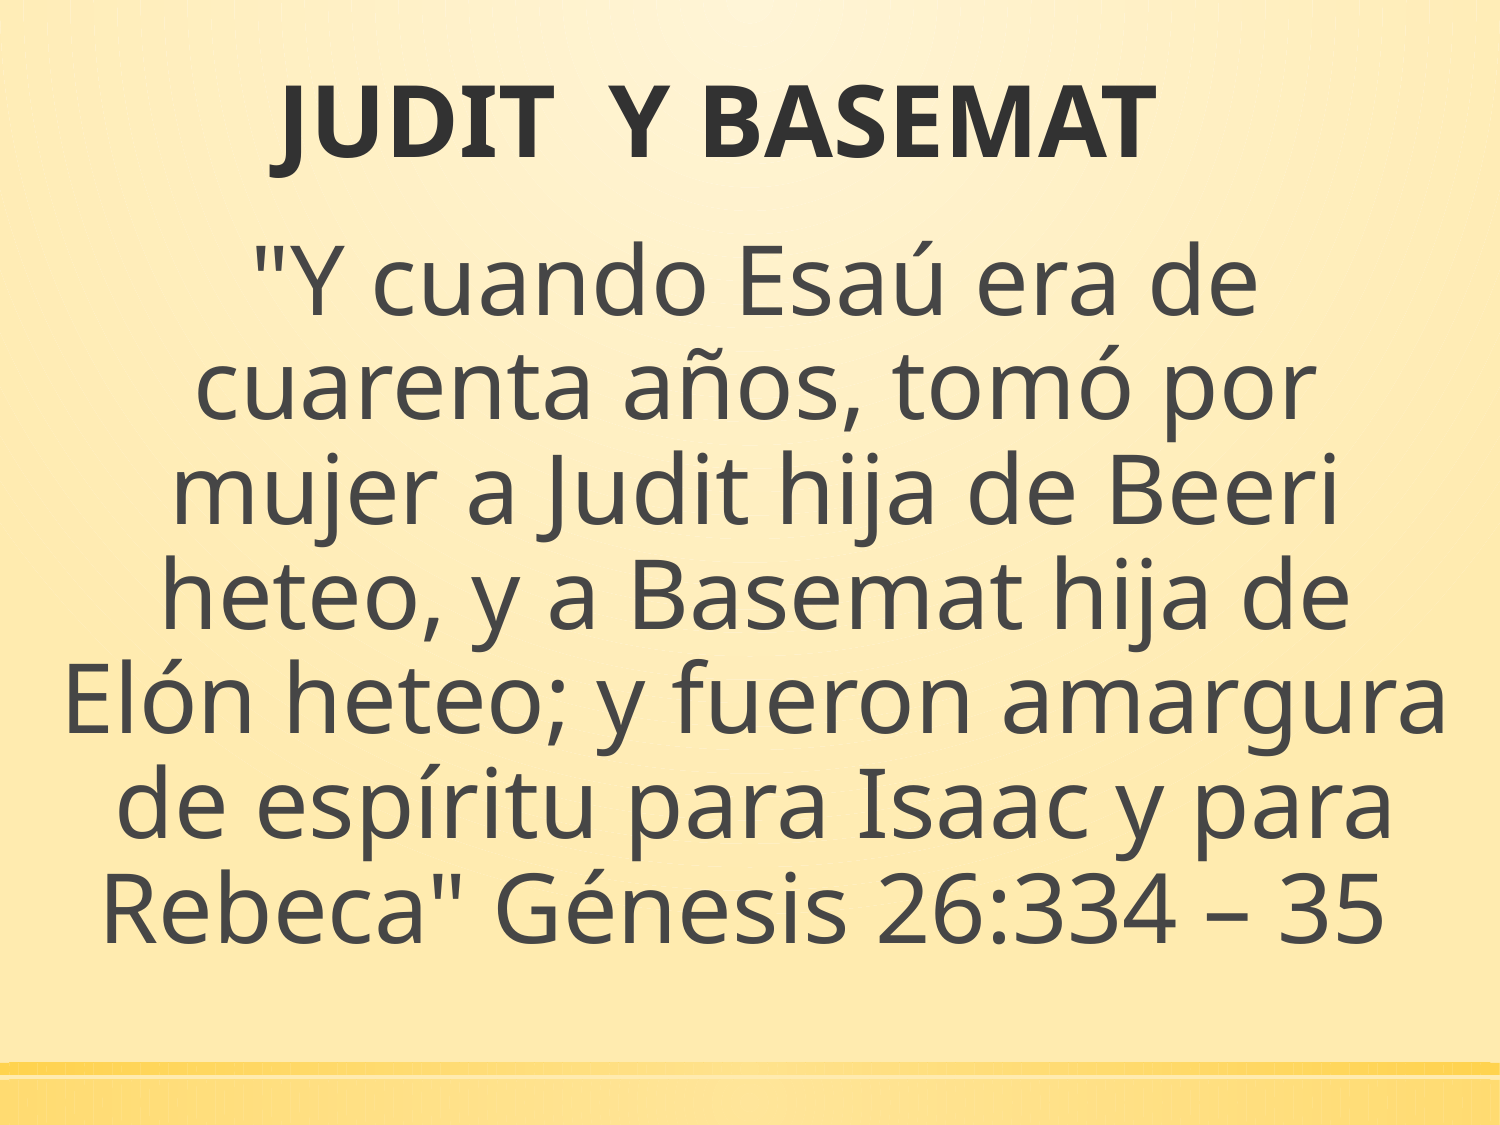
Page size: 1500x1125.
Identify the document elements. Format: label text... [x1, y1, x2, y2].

title JUDIT Y BASEMAT [162, 54, 1274, 187]
list "Y cuando Esaú era de cuarenta años, tomó por mujer a Judit hija de Beeri heteo, y a Basemat hija de Elón heteo; y fueron amargura de espíritu para Isaac y para Rebeca" Génesis 26:334 – 35 [34, 223, 1472, 1018]
